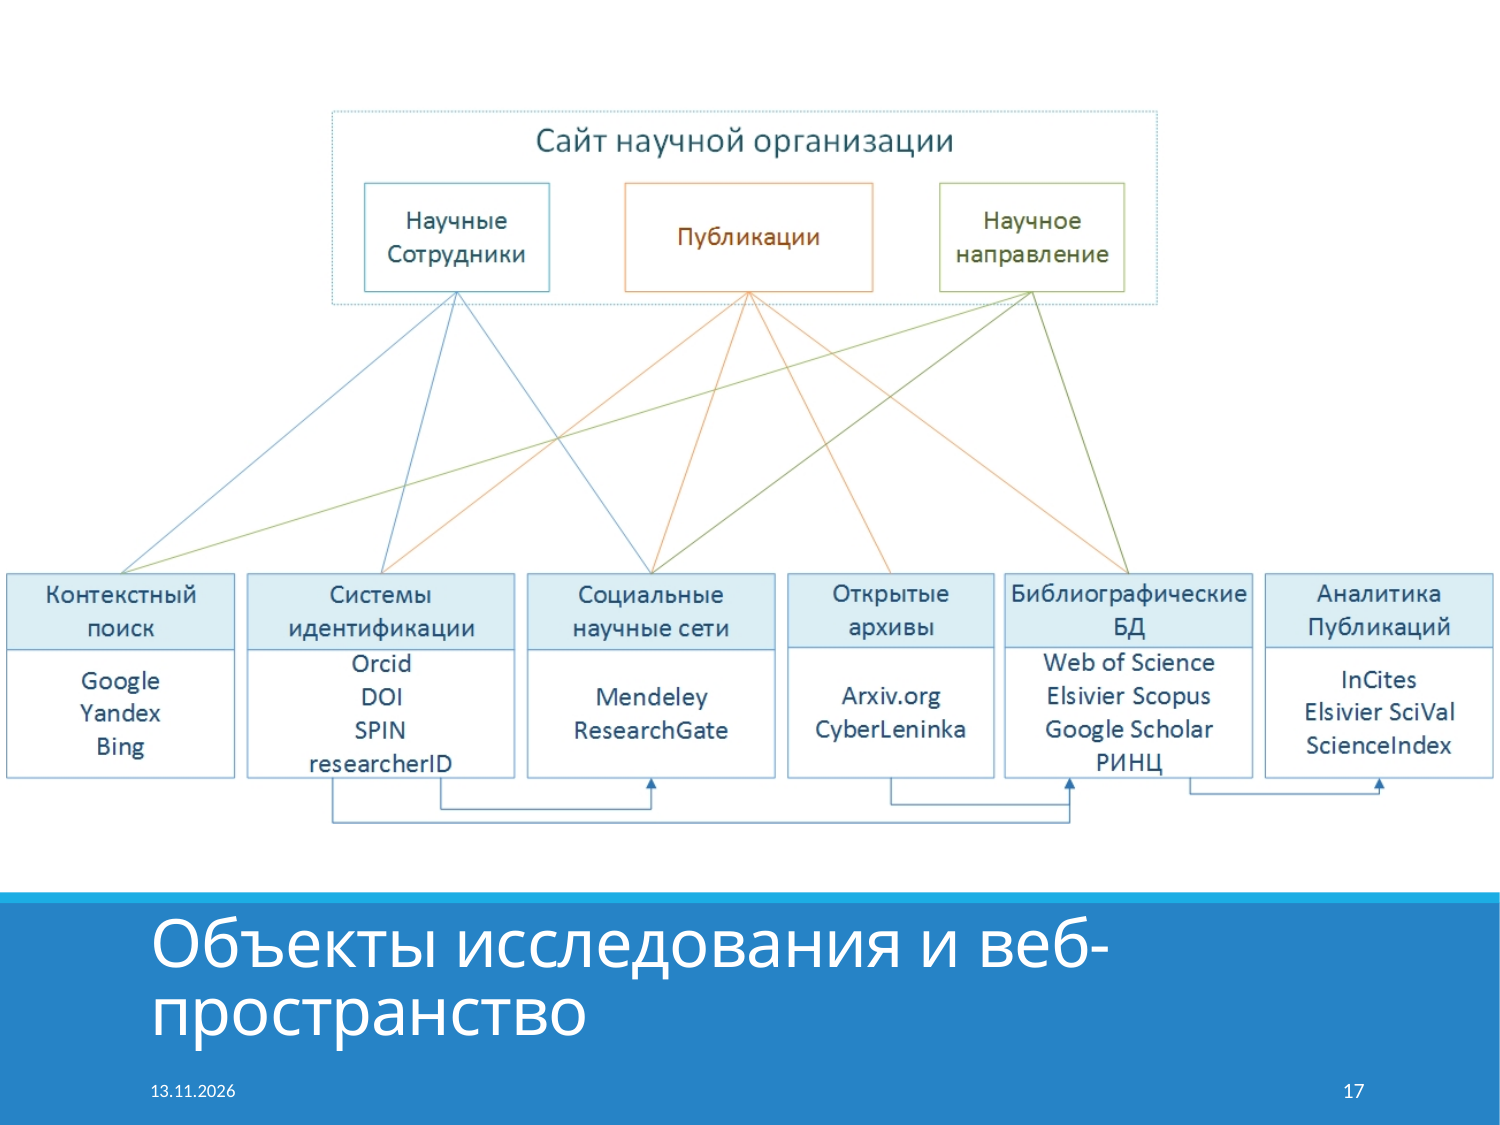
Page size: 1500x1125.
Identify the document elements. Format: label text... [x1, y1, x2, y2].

slide_number 17 [1218, 1059, 1380, 1120]
picture [5, 107, 1495, 825]
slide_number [135, 1059, 440, 1120]
title Объекты исследования и веб-пространство [135, 902, 1380, 1060]
